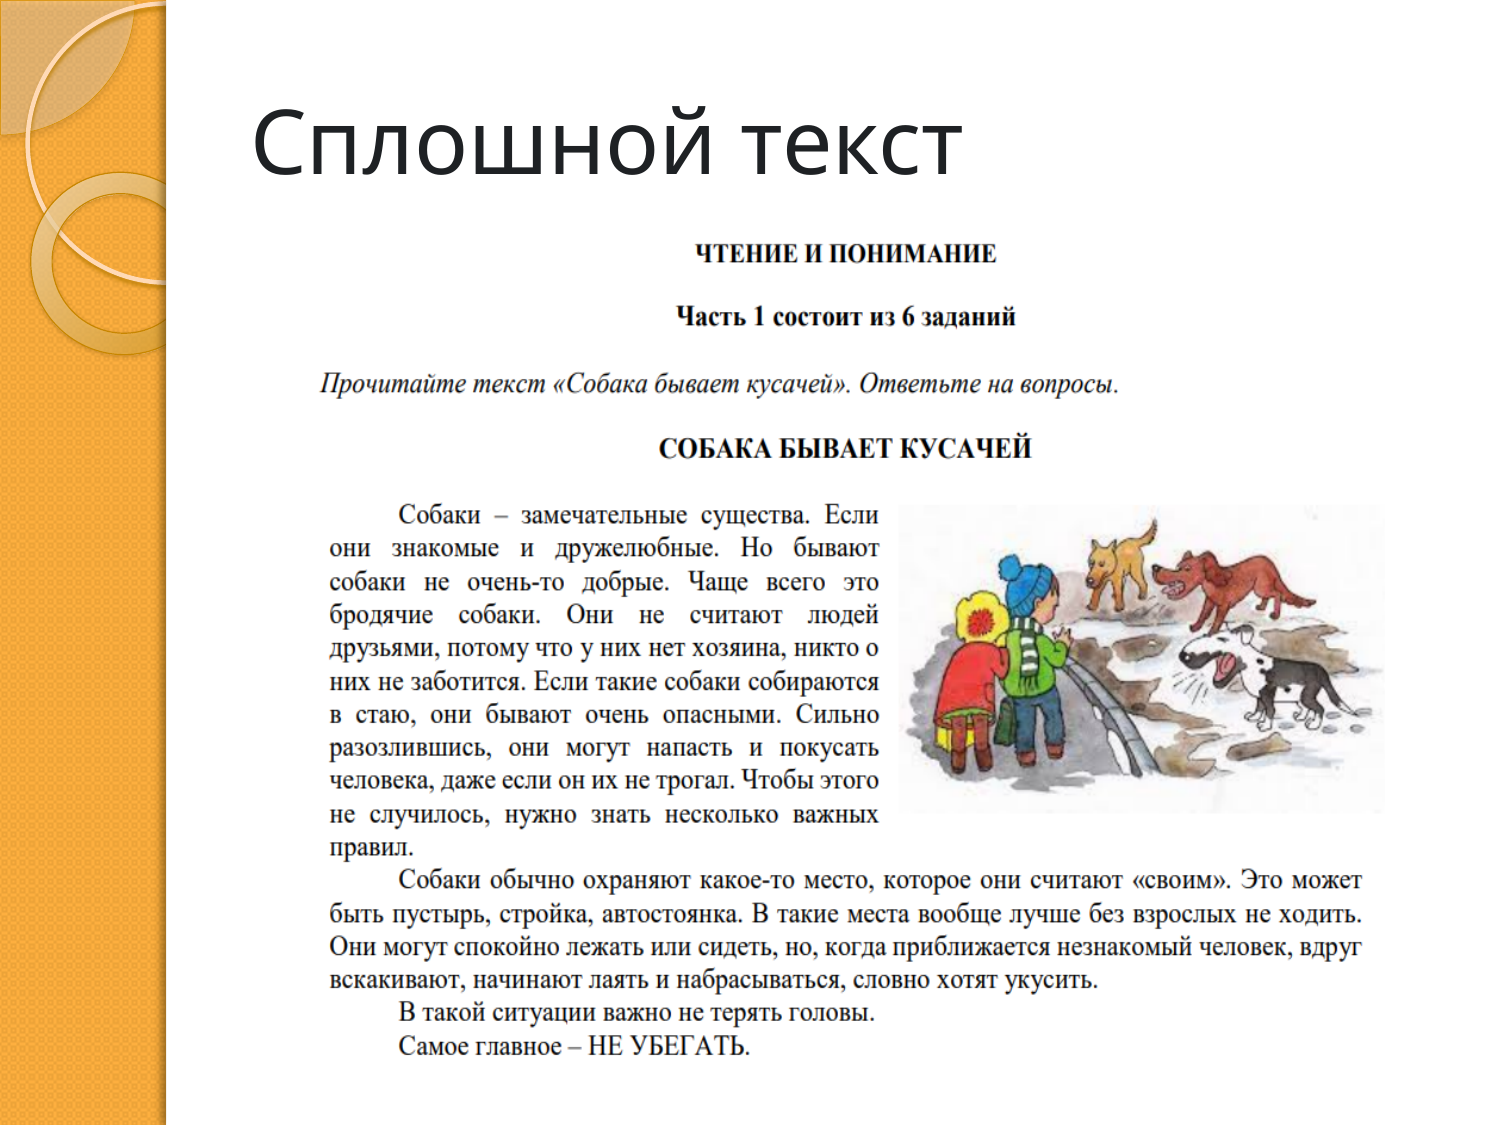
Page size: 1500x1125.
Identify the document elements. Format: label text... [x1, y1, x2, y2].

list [198, 231, 1466, 1059]
title Сплошной текст [235, 45, 1466, 229]
